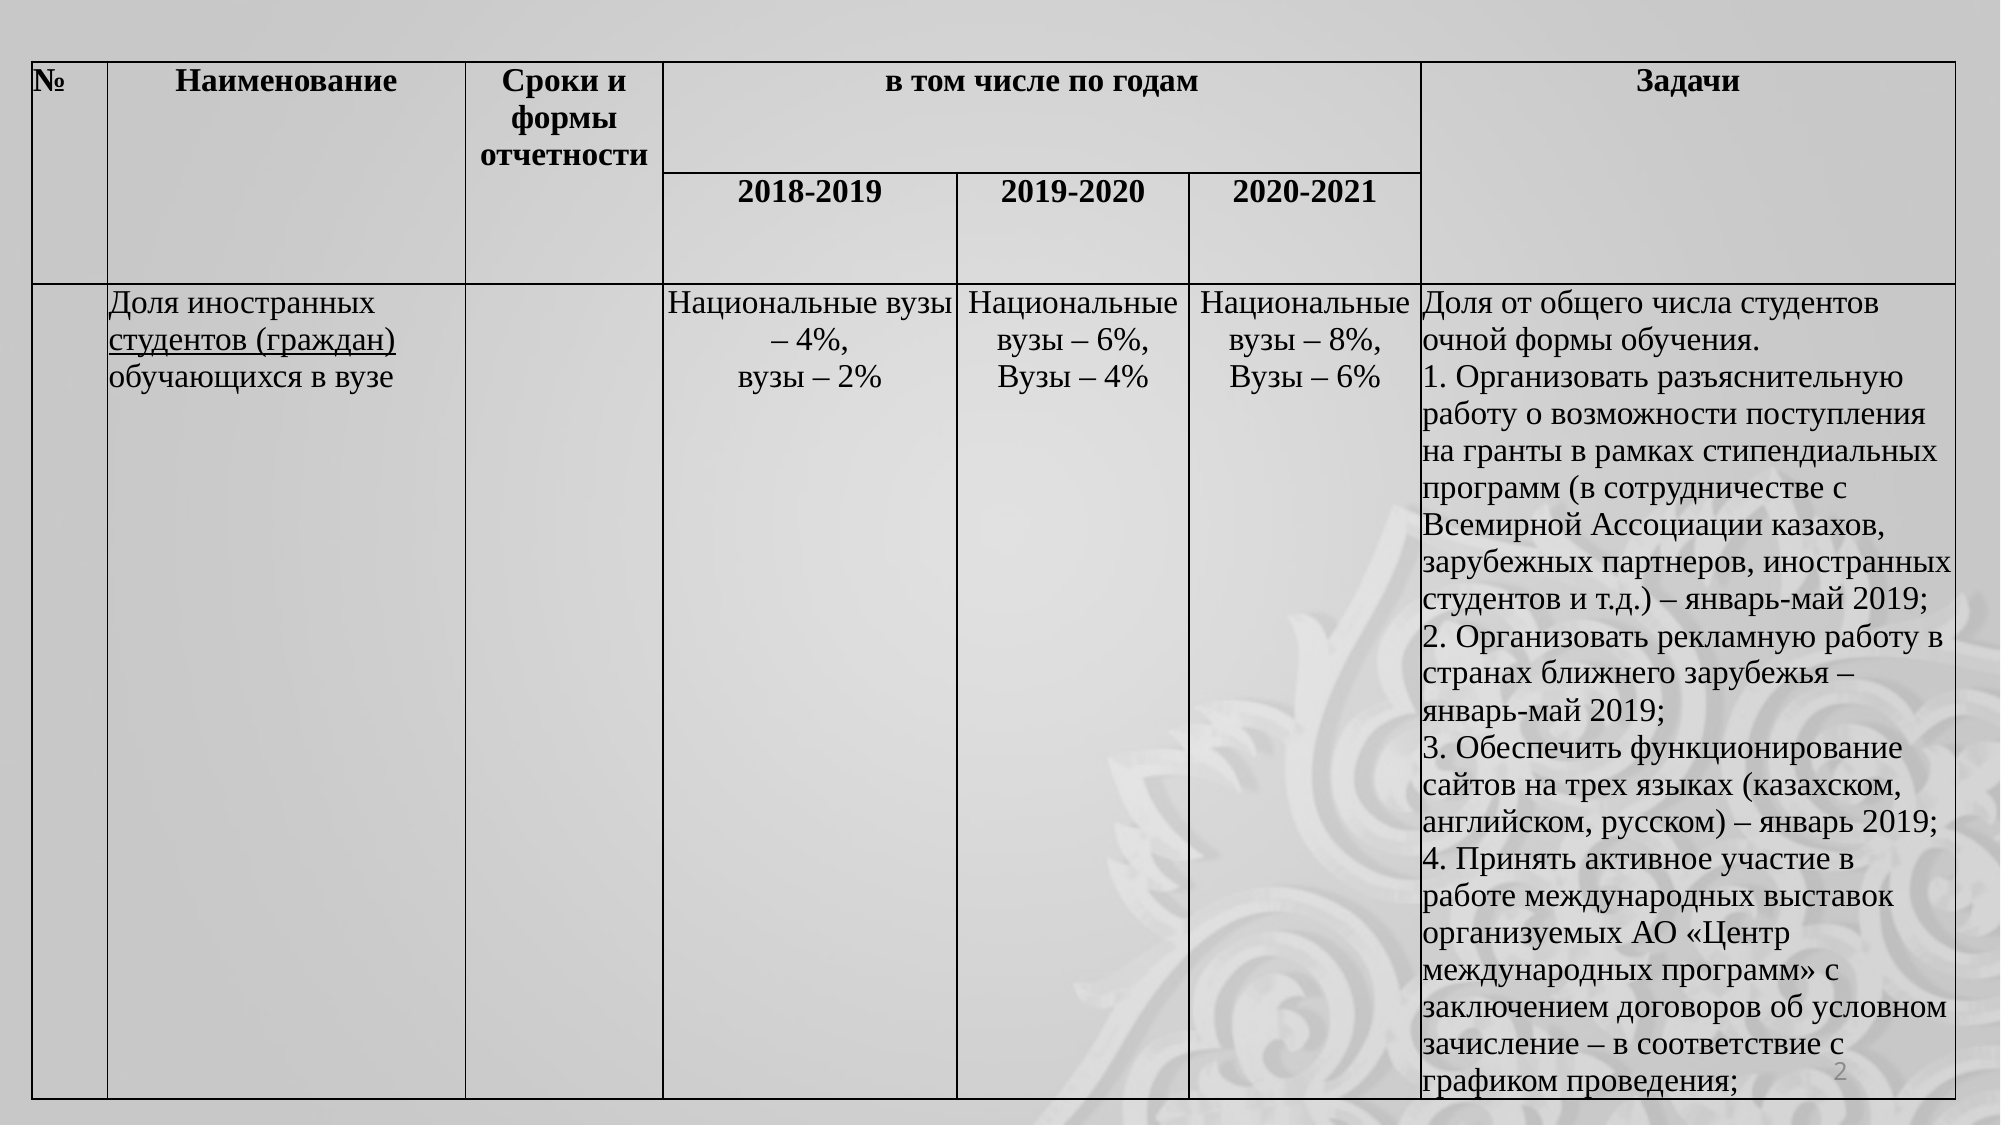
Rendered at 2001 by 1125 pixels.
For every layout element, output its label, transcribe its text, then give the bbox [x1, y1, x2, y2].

table_header Наименование [108, 63, 465, 283]
table_cell Доля от общего числа студентов очной формы обучения. 1. Организовать разъяснительную работу о возможности поступления на гранты в рамках стипендиальных программ (в сотрудничестве с Всемирной Ассоциации казахов, зарубежных партнеров, иностранных студентов и т.д.) – январь-май 2019; 2. Организовать рекламную работу в странах ближнего зарубежья – январь-май 2019; 3. Обеспечить функционирование сайтов на трех языках (казахском, английском, русском) – январь 2019; 4. Принять активное участие в работе международных выставок организуемых АО «Центр международных программ» с заключением договоров об условном зачисление – в соответствие с графиком проведения; [1422, 285, 1955, 1098]
table_header № [33, 63, 107, 283]
table_header в том числе по годам [664, 63, 1420, 172]
table_cell 2020-2021 [1190, 174, 1420, 283]
table_cell Национальные вузы – 8%, Вузы – 6% [1190, 285, 1420, 1098]
table_cell Национальные вузы – 4%, вузы – 2% [664, 285, 956, 1098]
table_cell [466, 285, 662, 1098]
table_cell 2019-2020 [958, 174, 1188, 283]
table_header Сроки и формы отчетности [466, 63, 662, 283]
table_header Задачи [1422, 63, 1955, 283]
table_cell Доля иностранных студентов (граждан) обучающихся в вузе [108, 285, 465, 1098]
table_cell [33, 285, 107, 1098]
table_cell Национальные вузы – 6%, Вузы – 4% [958, 285, 1188, 1098]
table_cell 2018-2019 [664, 174, 956, 283]
